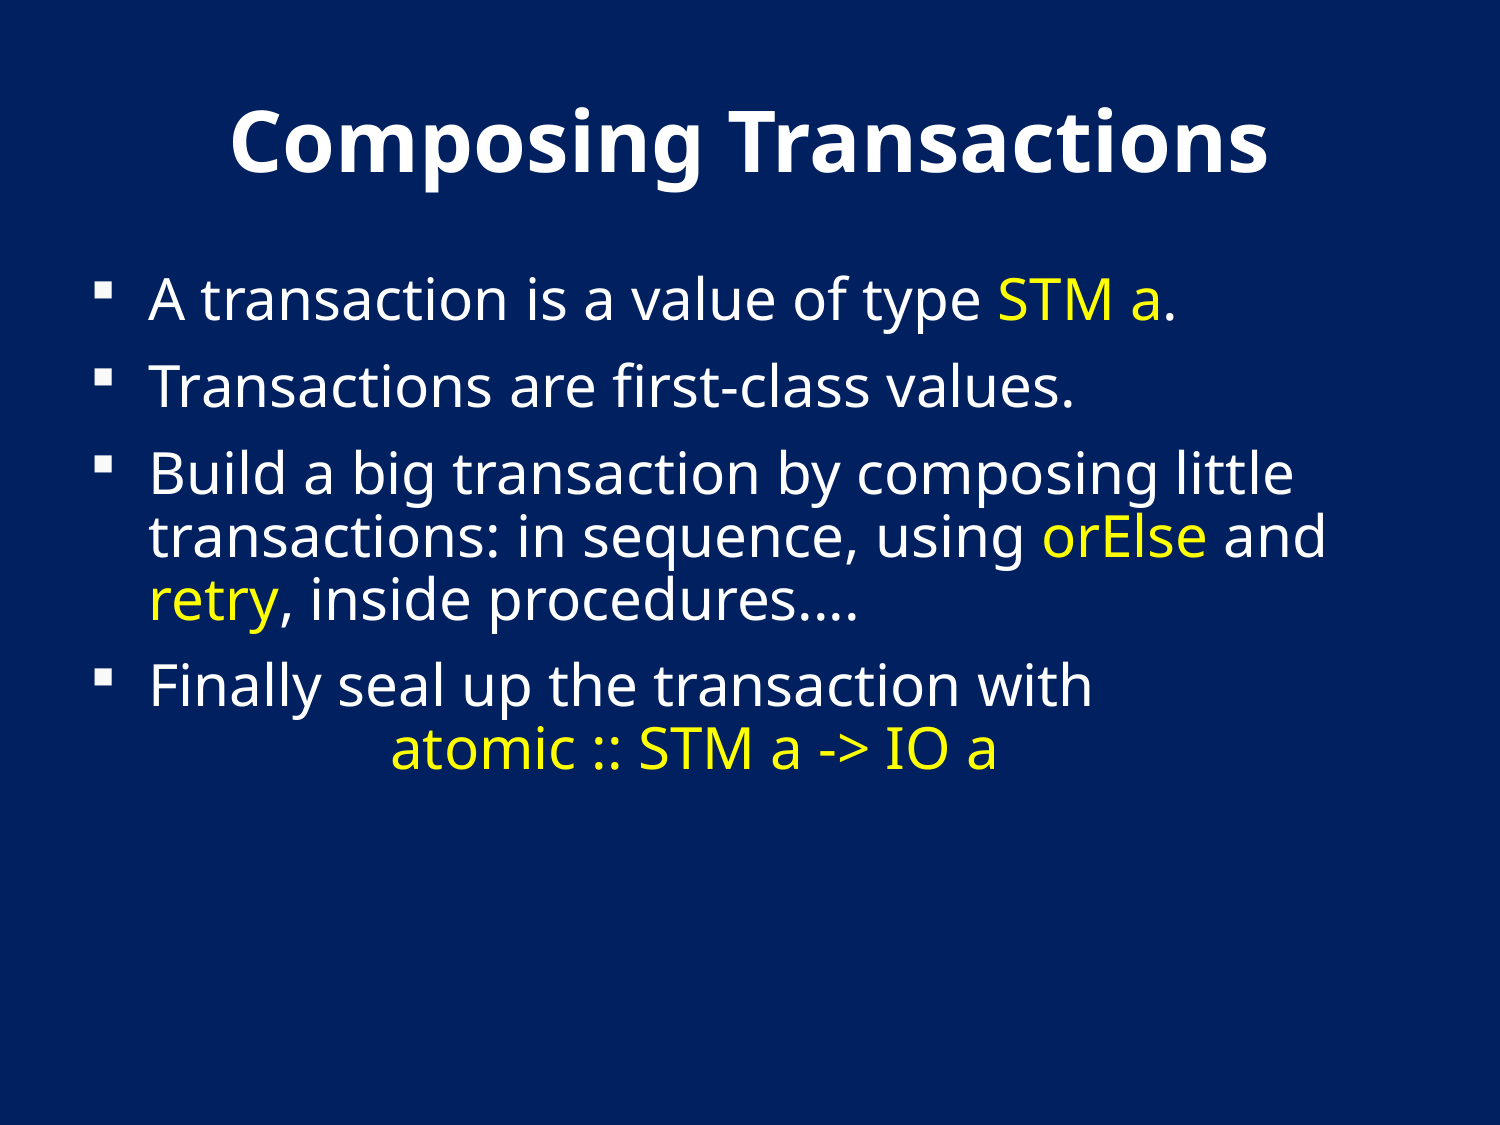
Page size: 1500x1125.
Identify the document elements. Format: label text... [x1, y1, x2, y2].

list A transaction is a value of type STM a. Transactions are first-class values. Build a big transaction by composing little transactions: in sequence, using orElse and retry, inside procedures.... Finally seal up the transaction with atomic :: STM a -> IO a [75, 262, 1425, 1086]
title Composing Transactions [75, 45, 1425, 233]
